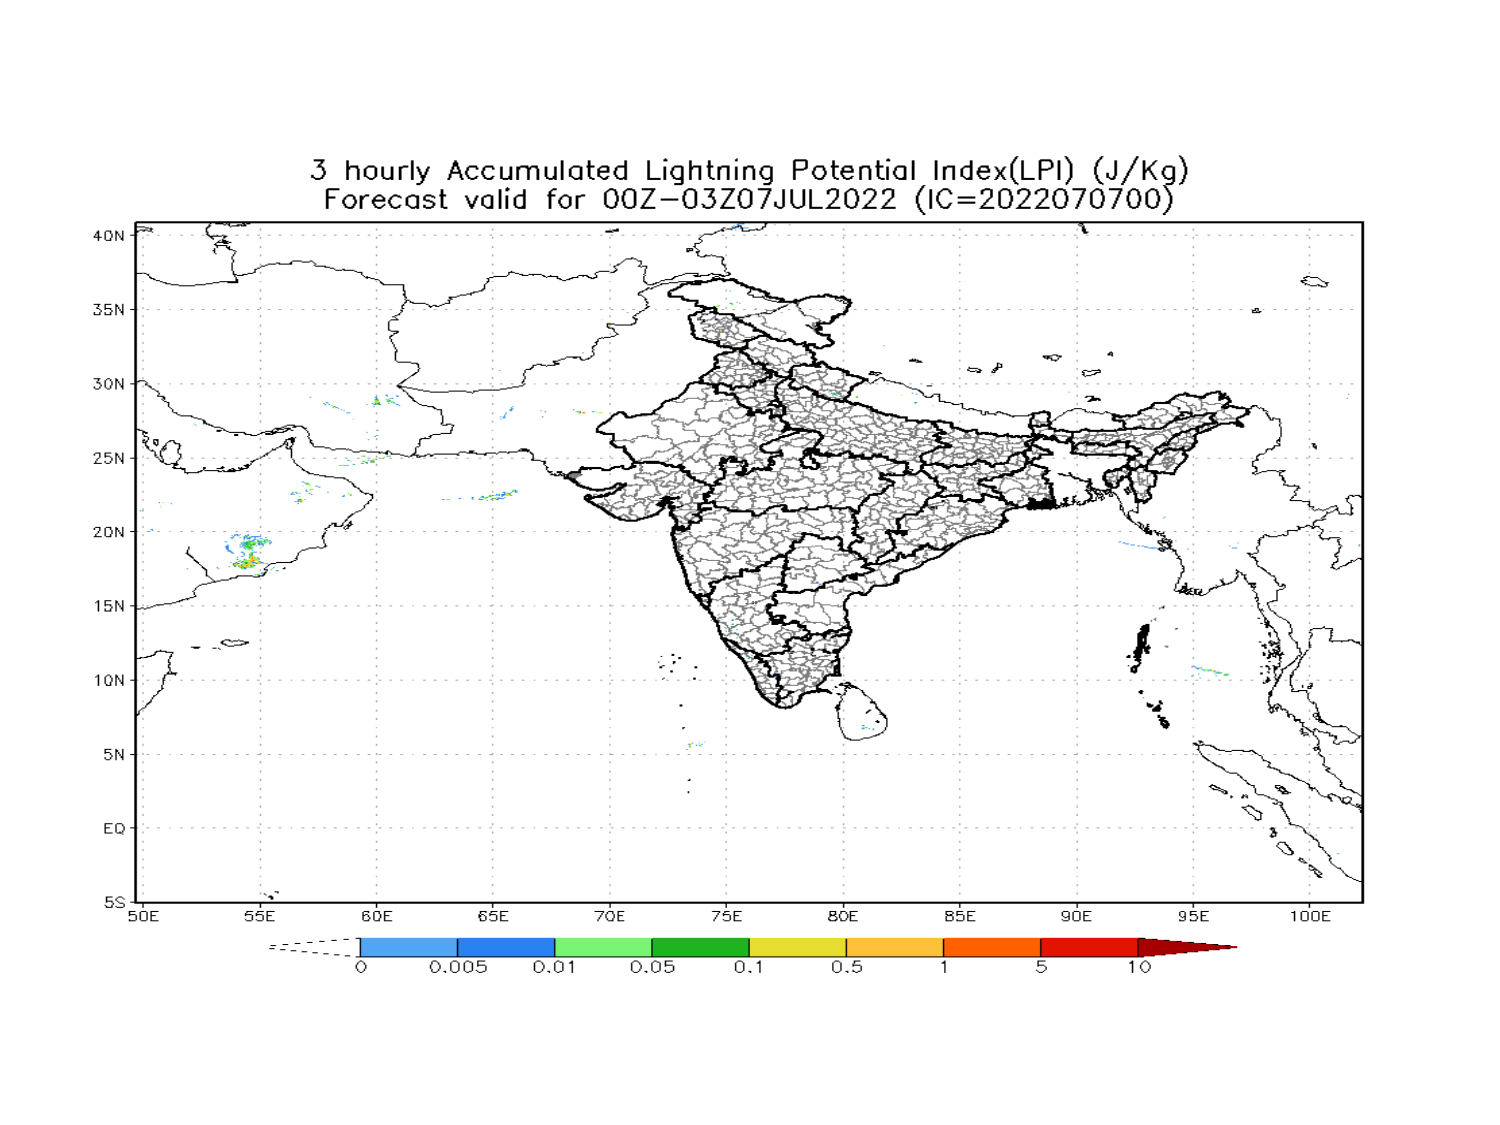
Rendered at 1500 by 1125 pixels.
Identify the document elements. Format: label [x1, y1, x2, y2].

picture [74, 149, 1426, 976]
